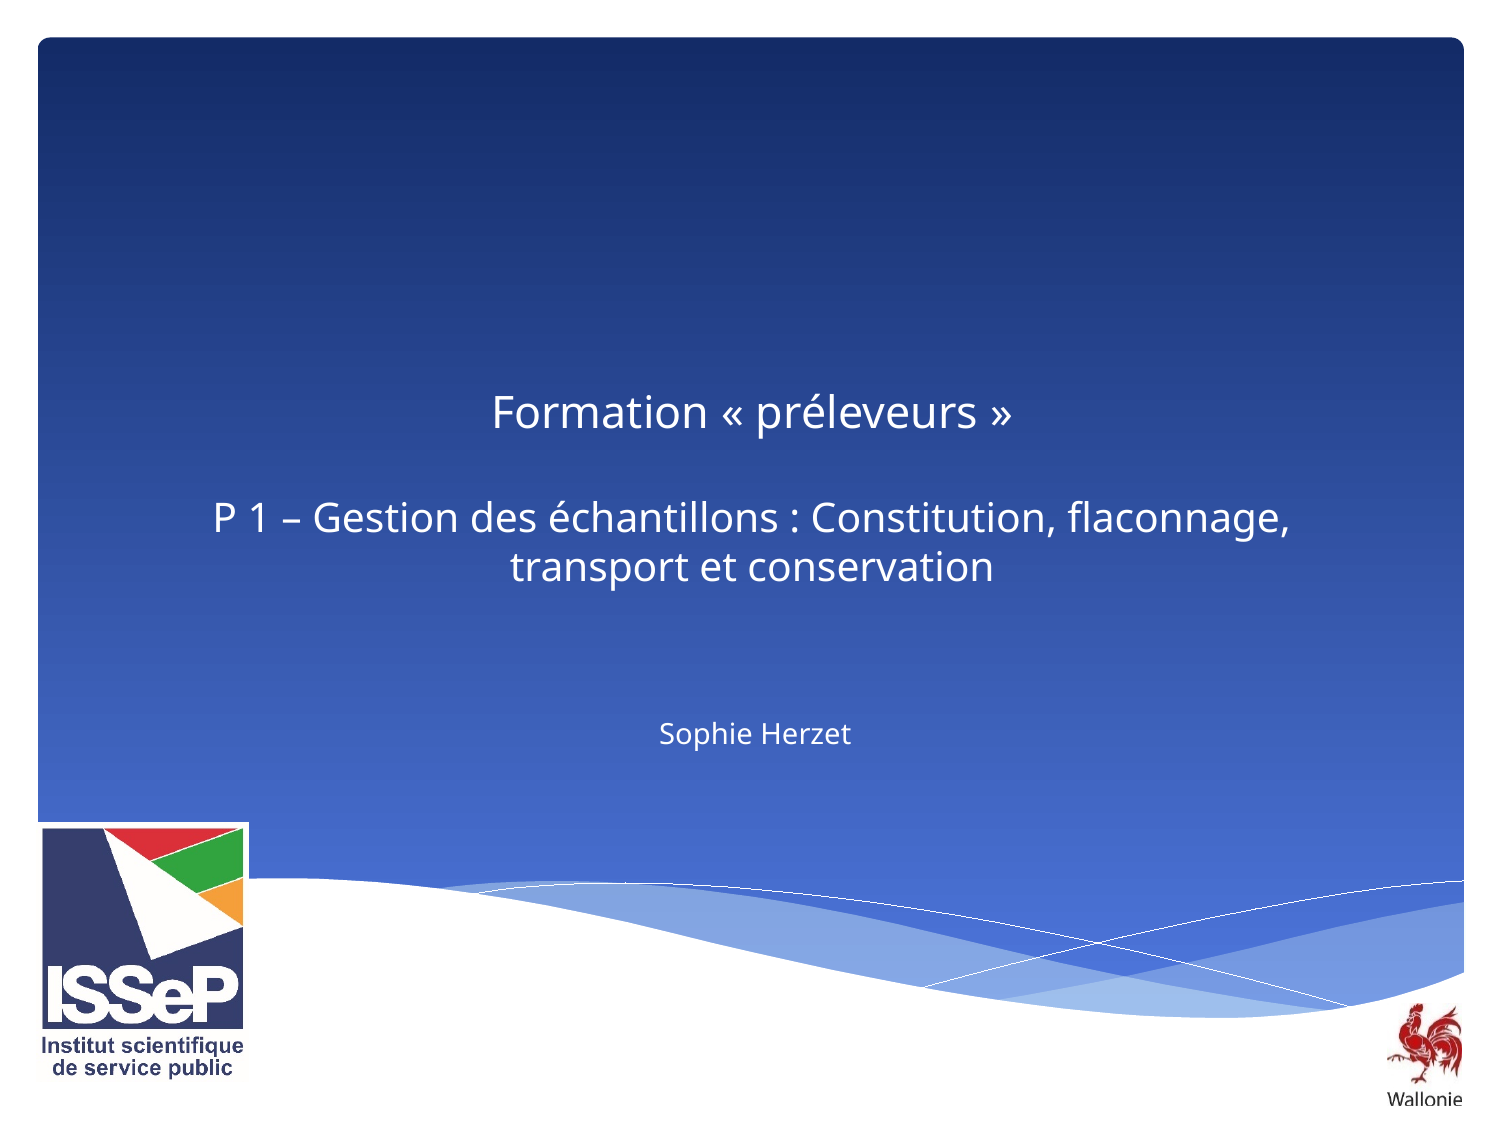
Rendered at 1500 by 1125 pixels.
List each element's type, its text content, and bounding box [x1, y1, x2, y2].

picture [1387, 1003, 1462, 1107]
title Formation « préleveurs » P 1 – Gestion des échantillons : Constitution, flaconnage, transport et conservation [115, 42, 1391, 598]
subtitle Sophie Herzet [230, 625, 1281, 868]
picture [35, 822, 249, 1083]
